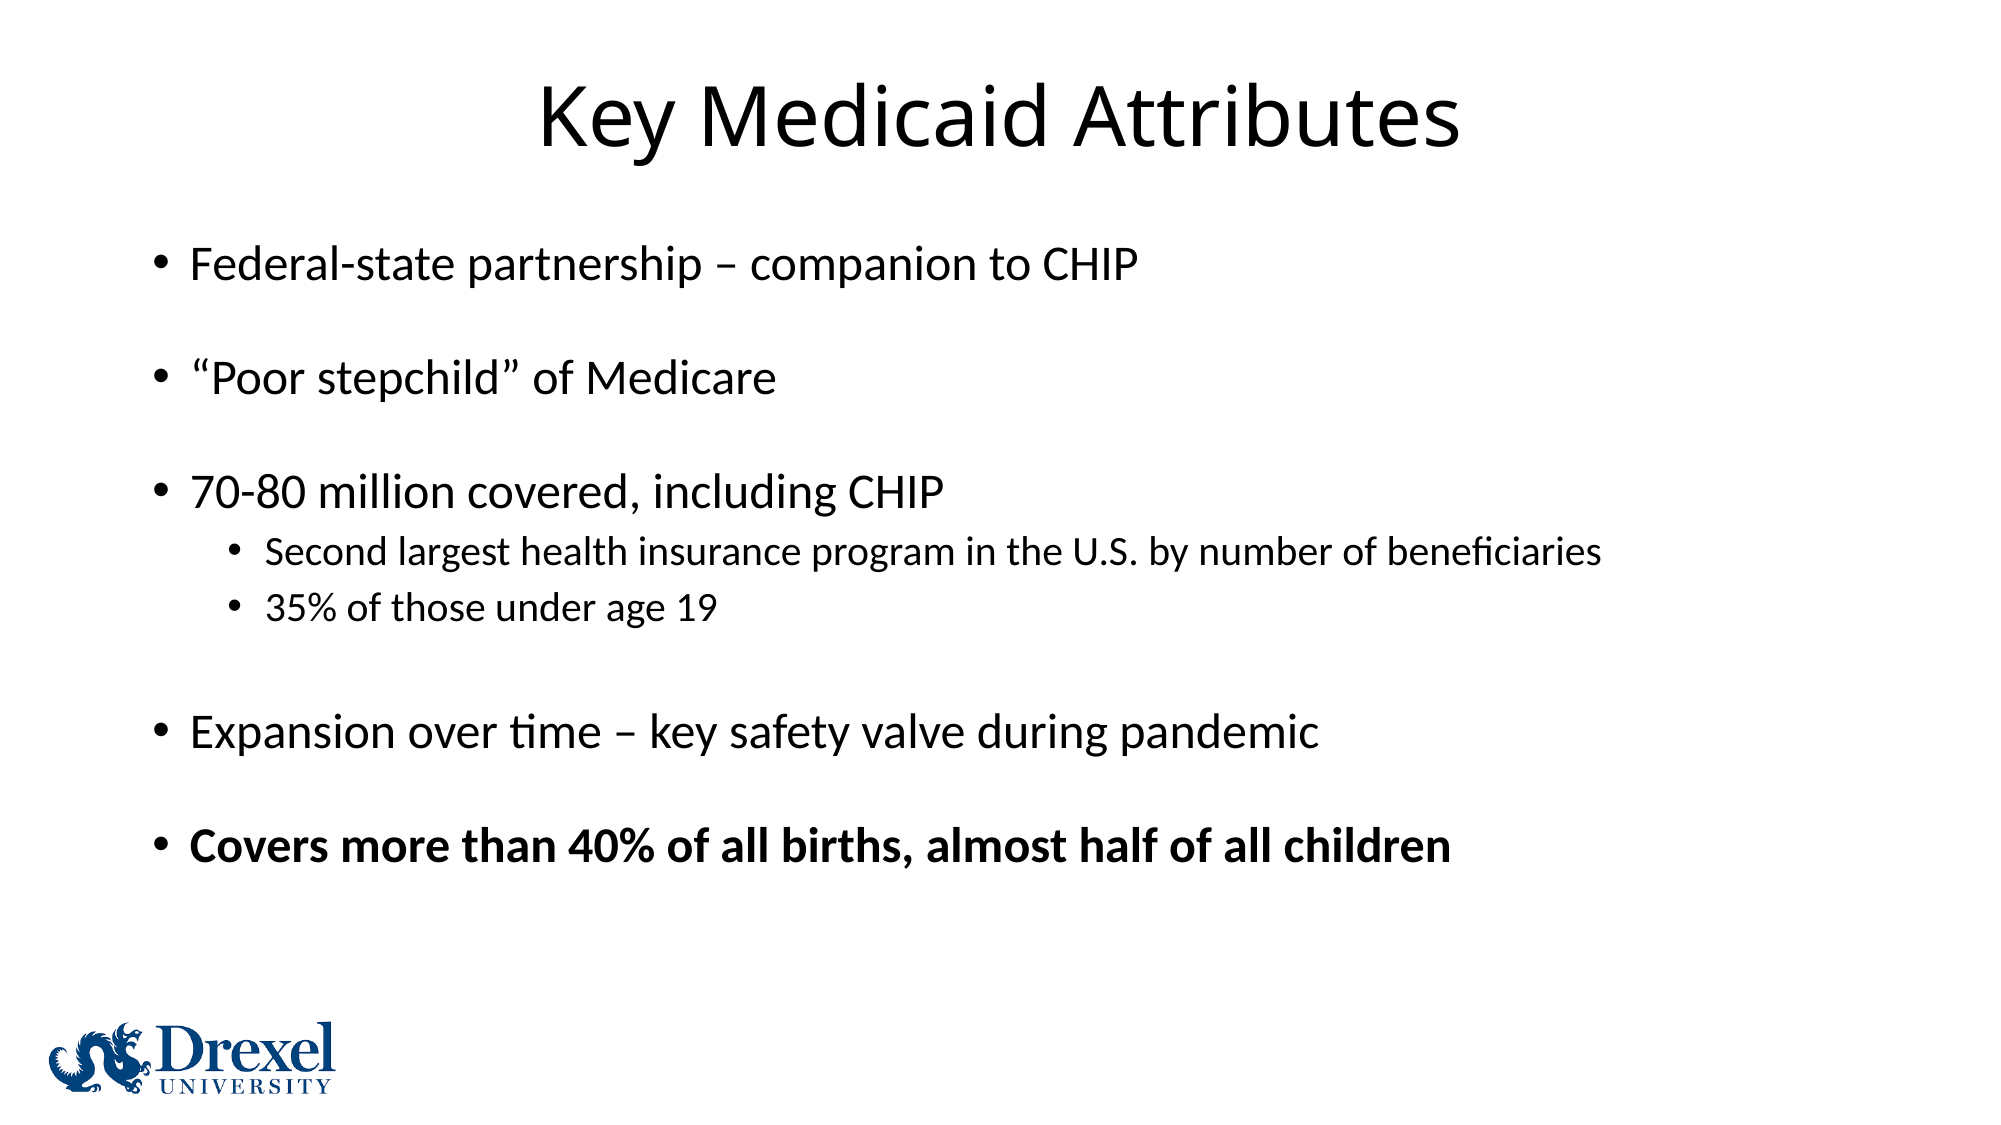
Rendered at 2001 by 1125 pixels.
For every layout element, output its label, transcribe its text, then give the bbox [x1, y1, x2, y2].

picture [46, 1019, 338, 1096]
title Key Medicaid Attributes [137, 29, 1863, 211]
list Federal-state partnership – companion to CHIP “Poor stepchild” of Medicare 70-80 million covered, including CHIP Second largest health insurance program in the U.S. by number of beneficiaries 35% of those under age 19 Expansion over time – key safety valve during pandemic Covers more than 40% of all births, almost half of all children [137, 230, 1863, 895]
